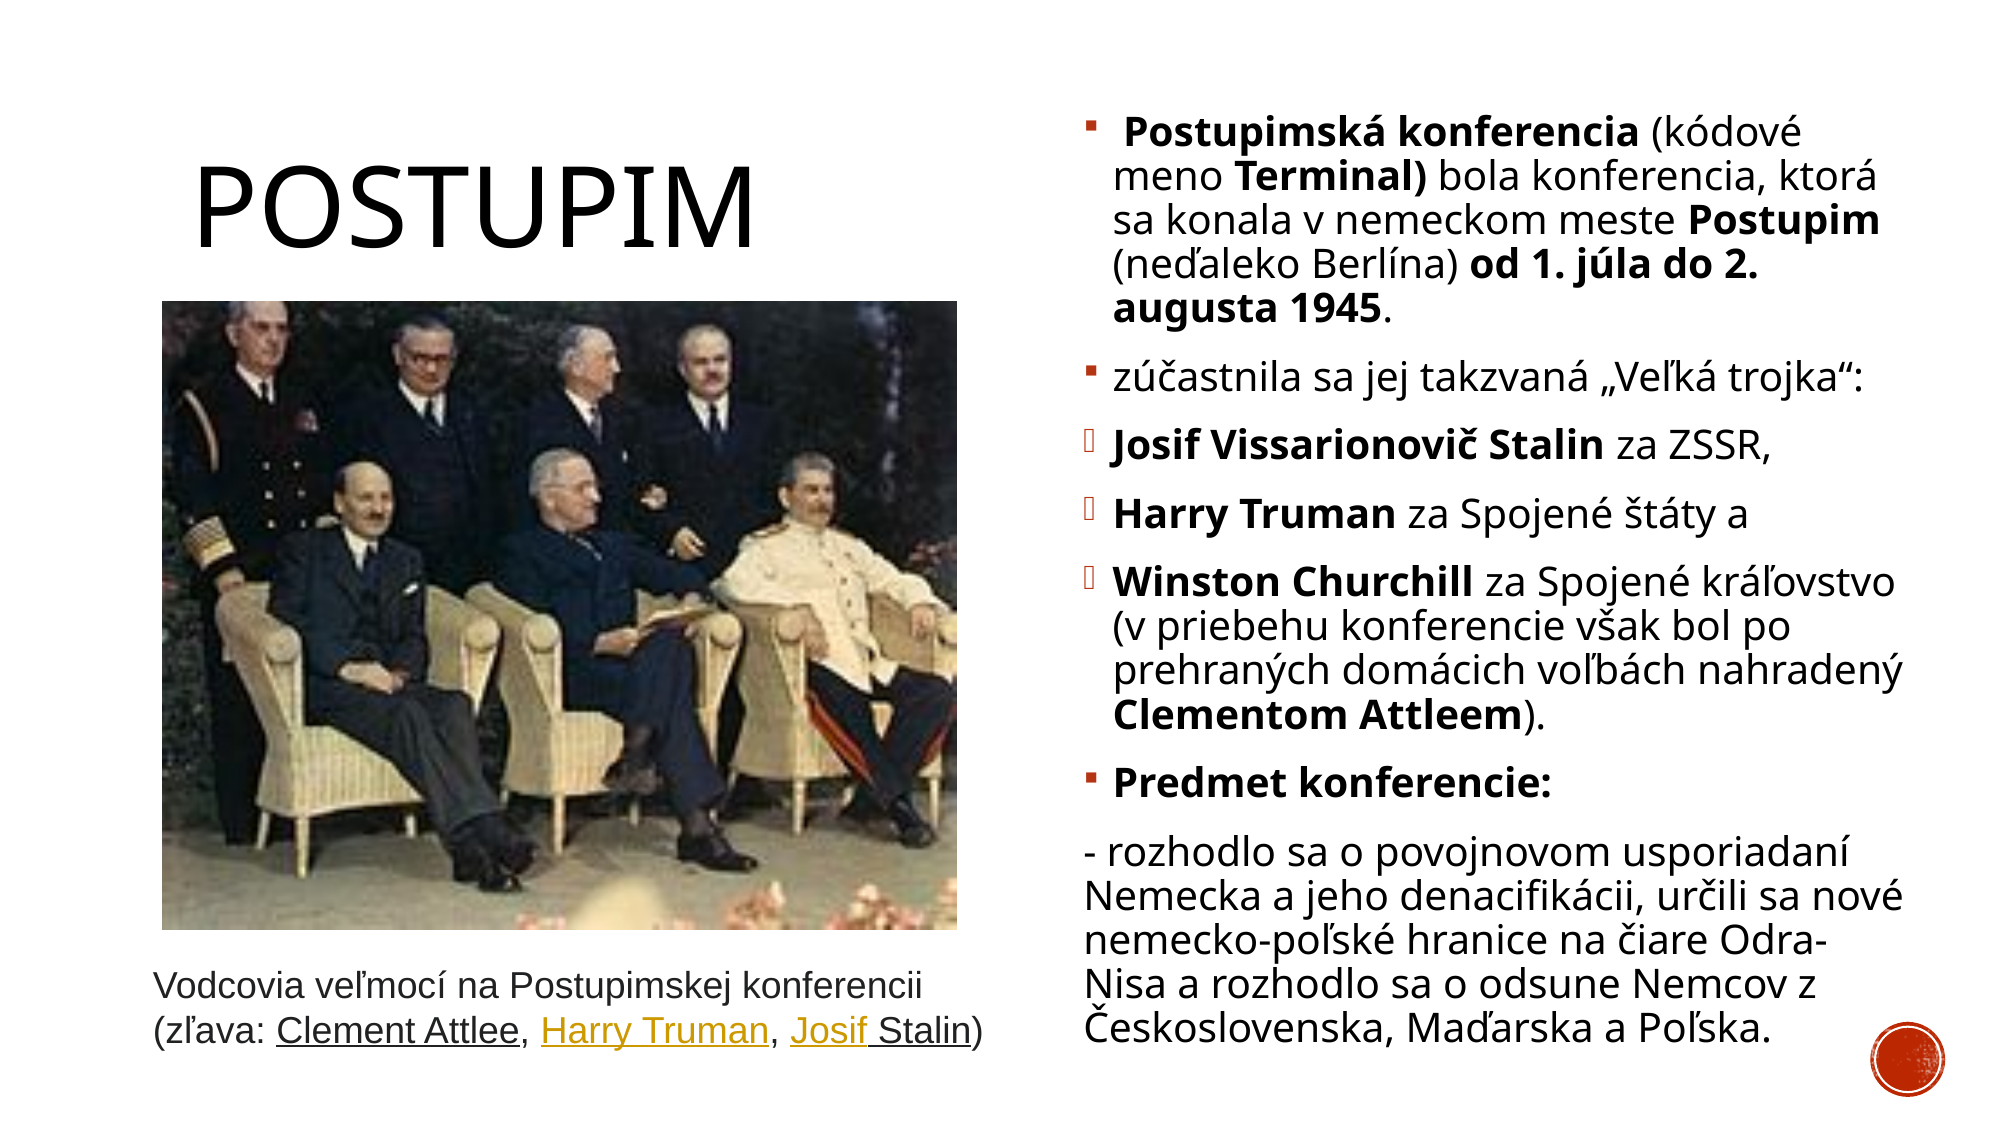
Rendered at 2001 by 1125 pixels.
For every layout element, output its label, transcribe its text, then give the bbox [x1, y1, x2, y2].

list Postupimská konferencia (kódové meno Terminal) bola konferencia, ktorá sa konala v nemeckom meste Postupim (neďaleko Berlína) od 1. júla do 2. augusta 1945. zúčastnila sa jej takzvaná „Veľká trojka“: Josif Vissarionovič Stalin za ZSSR, Harry Truman za Spojené štáty a Winston Churchill za Spojené kráľovstvo (v priebehu konferencie však bol po prehraných domácich voľbách nahradený Clementom Attleem). Predmet konferencie: - rozhodlo sa o povojnovom usporiadaní Nemecka a jeho denacifikácii, určili sa nové nemecko-poľské hranice na čiare Odra-Nisa a rozhodlo sa o odsune Nemcov z Československa, Maďarska a Poľska. [1068, 103, 1924, 1110]
text_box Vodcovia veľmocí na Postupimskej konferencii (zľava: Clement Attlee, Harry Truman, Josif Stalin) [138, 953, 1042, 1058]
picture [162, 301, 957, 930]
title Postupim [175, 79, 1826, 344]
